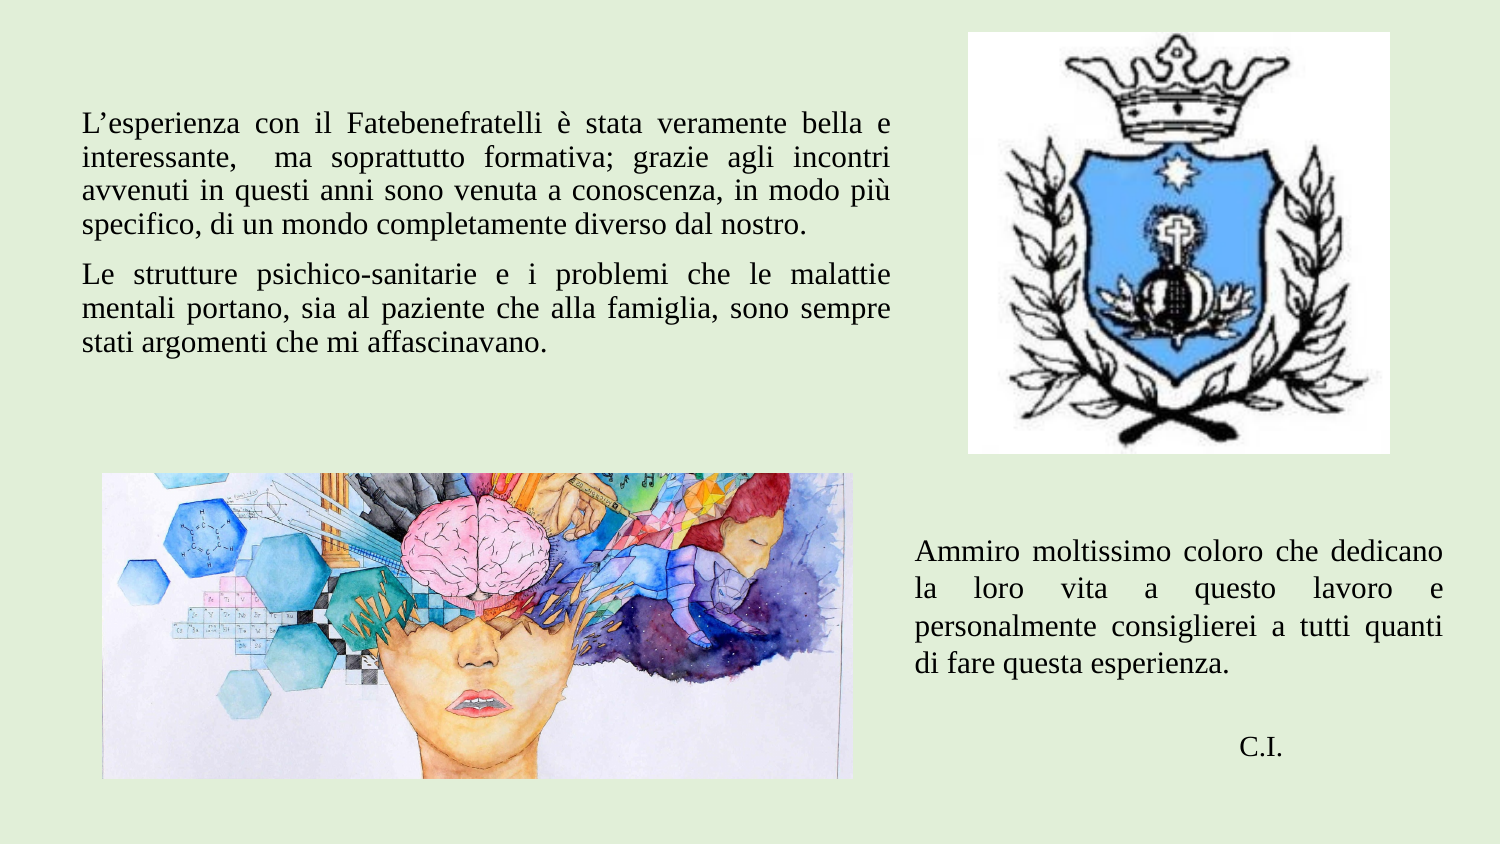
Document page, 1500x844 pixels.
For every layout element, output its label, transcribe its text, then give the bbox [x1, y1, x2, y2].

picture [968, 31, 1391, 454]
list L’esperienza con il Fatebenefratelli è stata veramente bella e interessante, ma soprattutto formativa; grazie agli incontri avvenuti in questi anni sono venuta a conoscenza, in modo più specifico, di un mondo completamente diverso dal nostro. Le strutture psichico-sanitarie e i problemi che le malattie mentali portano, sia al paziente che alla famiglia, sono sempre stati argomenti che mi affascinavano. [70, 100, 904, 385]
text_box Ammiro moltissimo coloro che dedicano la loro vita a questo lavoro e personalmente consiglierei a tutti quanti di fare questa esperienza. [903, 524, 1456, 723]
text_box C.I. [1224, 712, 1456, 778]
picture [102, 473, 853, 779]
